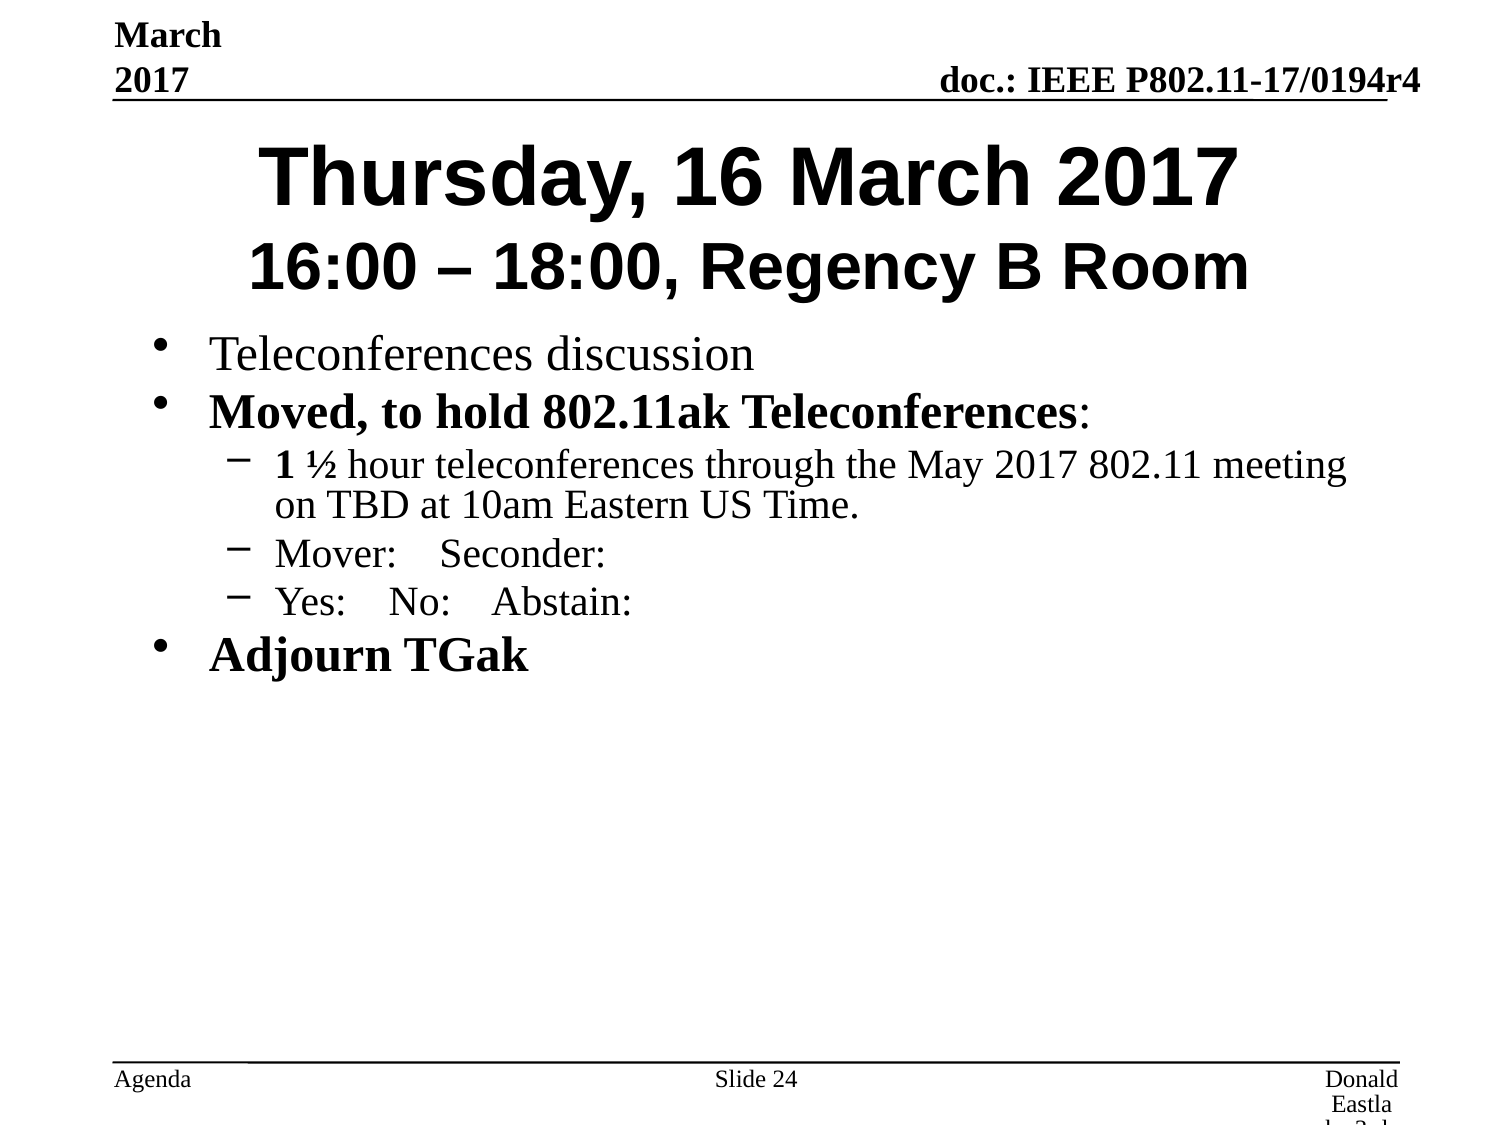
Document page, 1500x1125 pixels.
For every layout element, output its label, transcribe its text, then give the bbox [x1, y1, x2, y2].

slide_number Slide 24 [712, 1063, 800, 1093]
footer Donald Eastlake 3rd, Huawei Technologies [1325, 1062, 1402, 1093]
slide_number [114, 54, 290, 100]
list Teleconferences discussion Moved, to hold 802.11ak Teleconferences: 1 ½ hour teleconferences through the May 2017 802.11 meeting on TBD at 10am Eastern US Time. Mover: Seconder: Yes: No: Abstain: Adjourn TGak [137, 324, 1388, 1063]
title Thursday, 16 March 2017 16:00 – 18:00, Regency B Room [112, 112, 1388, 313]
